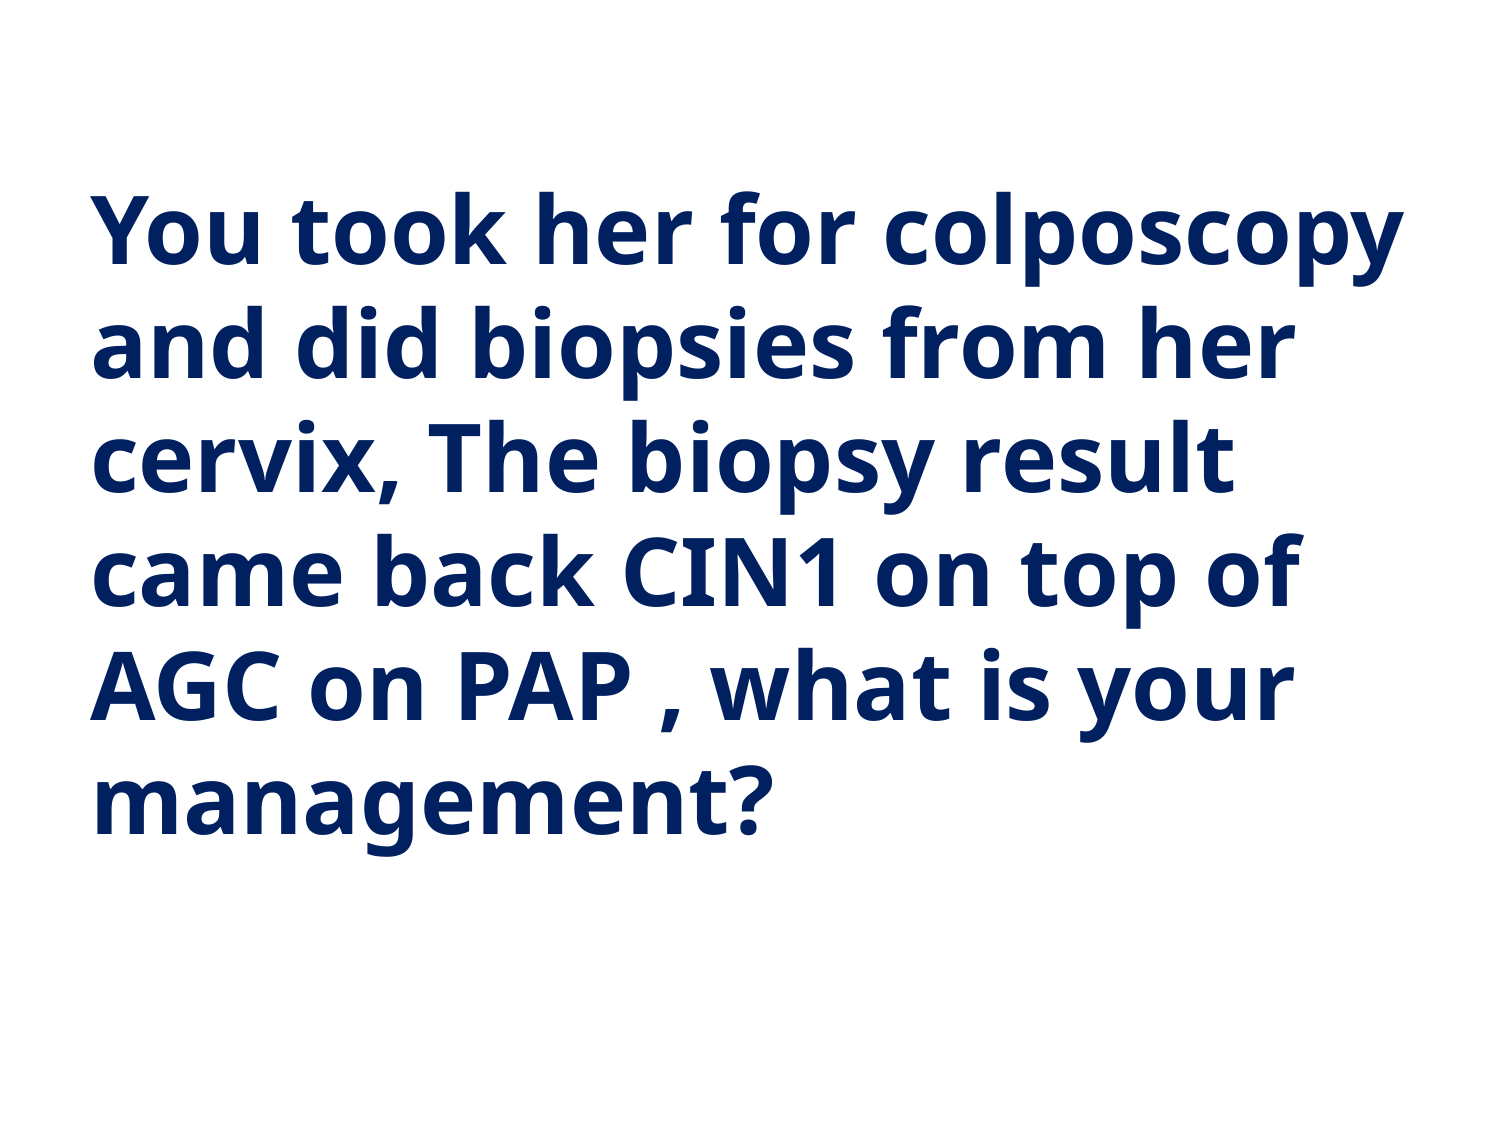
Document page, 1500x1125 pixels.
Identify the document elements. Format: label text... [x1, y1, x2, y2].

list You took her for colposcopy and did biopsies from her cervix, The biopsy result came back CIN1 on top of AGC on PAP , what is your management? [75, 162, 1425, 905]
